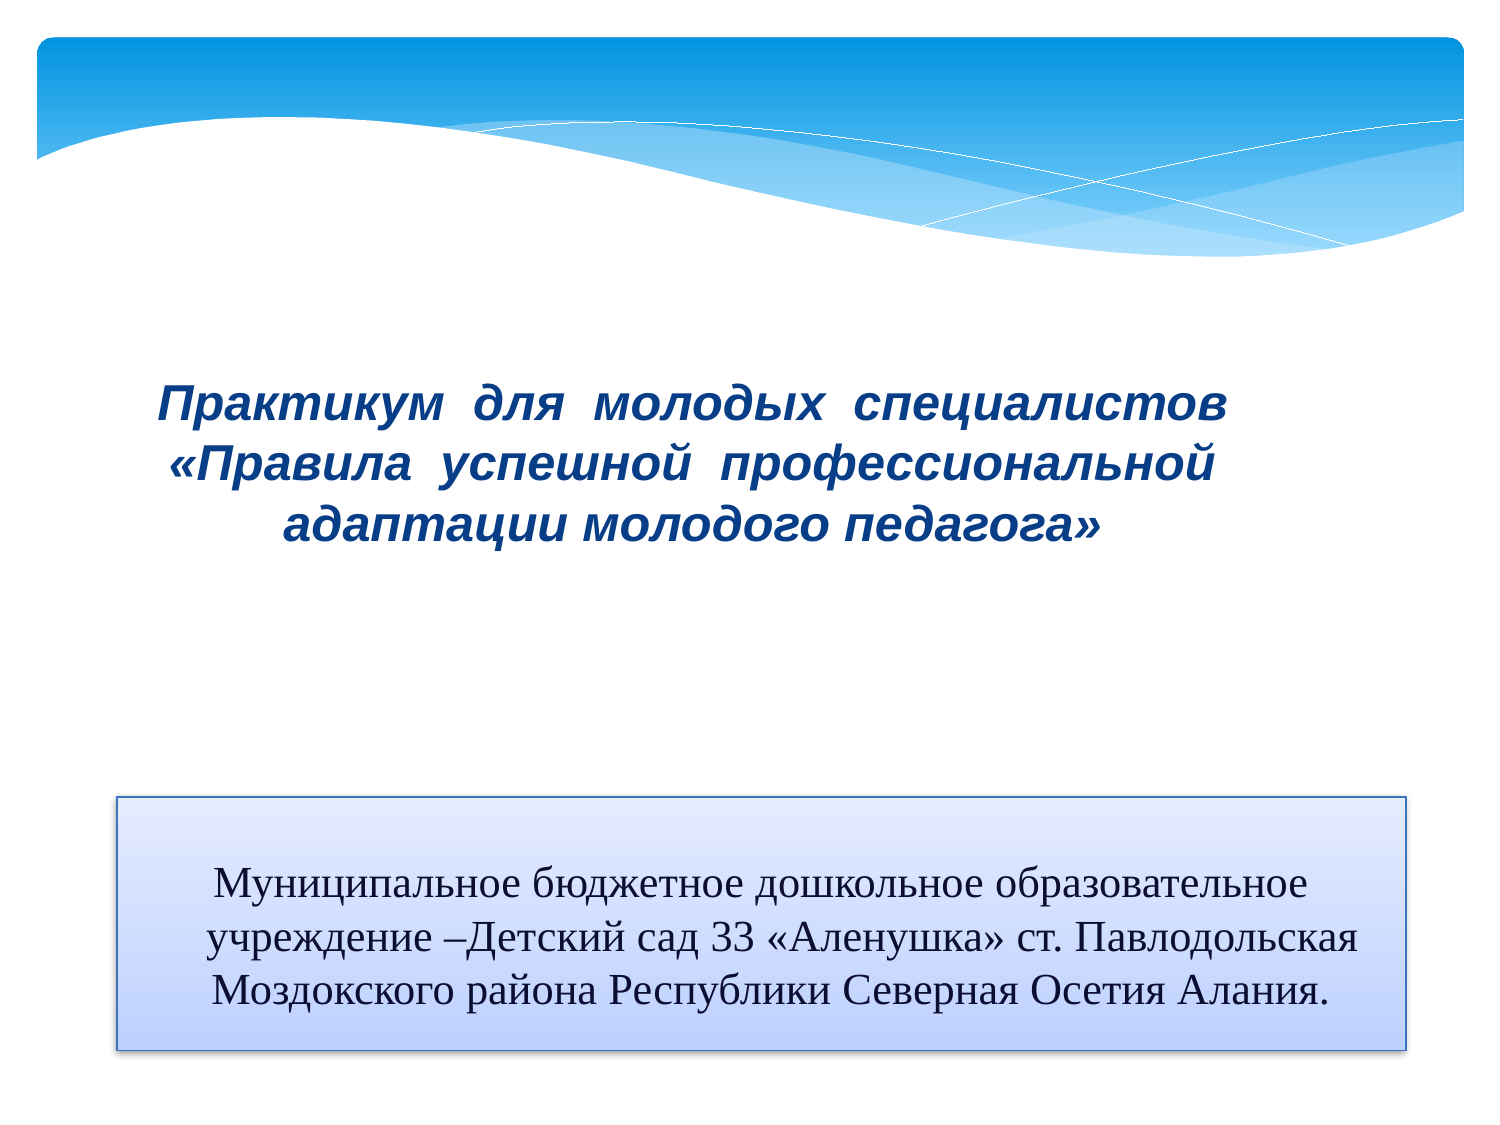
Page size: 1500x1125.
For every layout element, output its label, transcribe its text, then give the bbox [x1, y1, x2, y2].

list Муниципальное бюджетное дошкольное образовательное учреждение –Детский сад 33 «Аленушка» ст. Павлодольская Моздокского района Республики Северная Осетия Алания. [116, 796, 1407, 1051]
title Практикум для молодых специалистов «Правила успешной профессиональной адаптации молодого педагога» [128, 339, 1257, 582]
